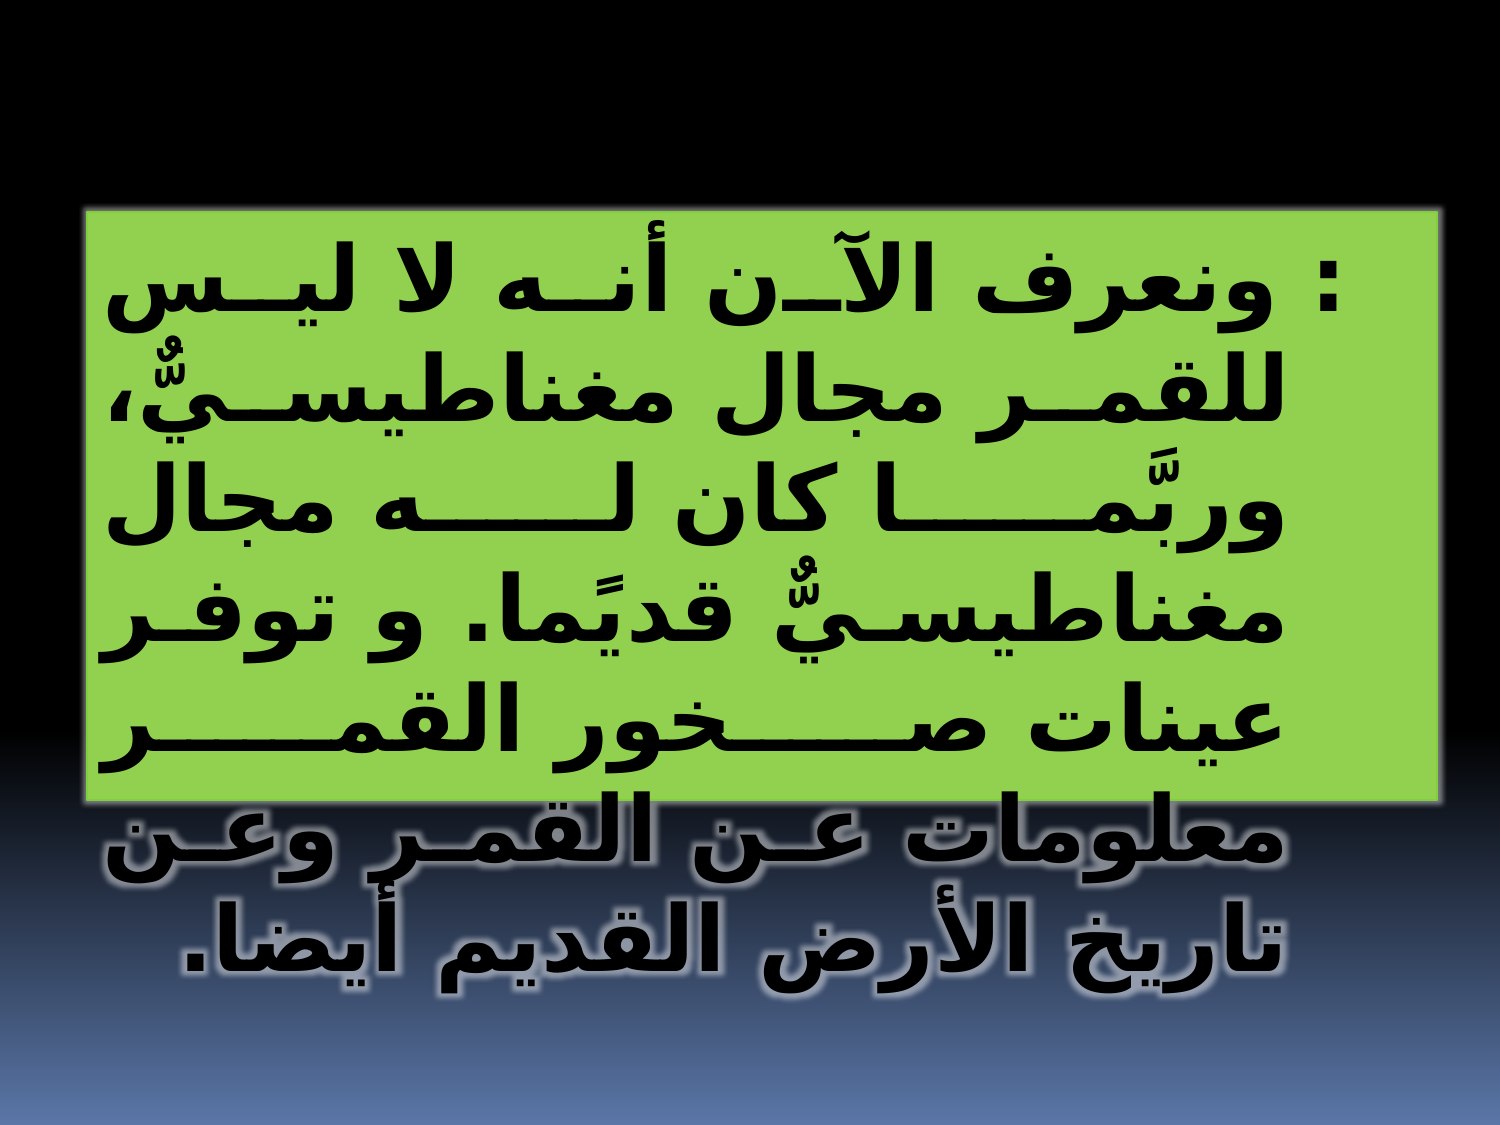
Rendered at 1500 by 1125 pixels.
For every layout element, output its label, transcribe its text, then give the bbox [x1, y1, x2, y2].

text_box : ونعرف الآن أنه لا ليس للقمر مجال مغناطيسيٌّ، وربَّما كان له مجال مغناطيسيٌّ قديًما. و توفر عينات صخور القمر معلومات عن القمر وعن تاريخ الأرض القديم أيضا. [86, 211, 1438, 801]
